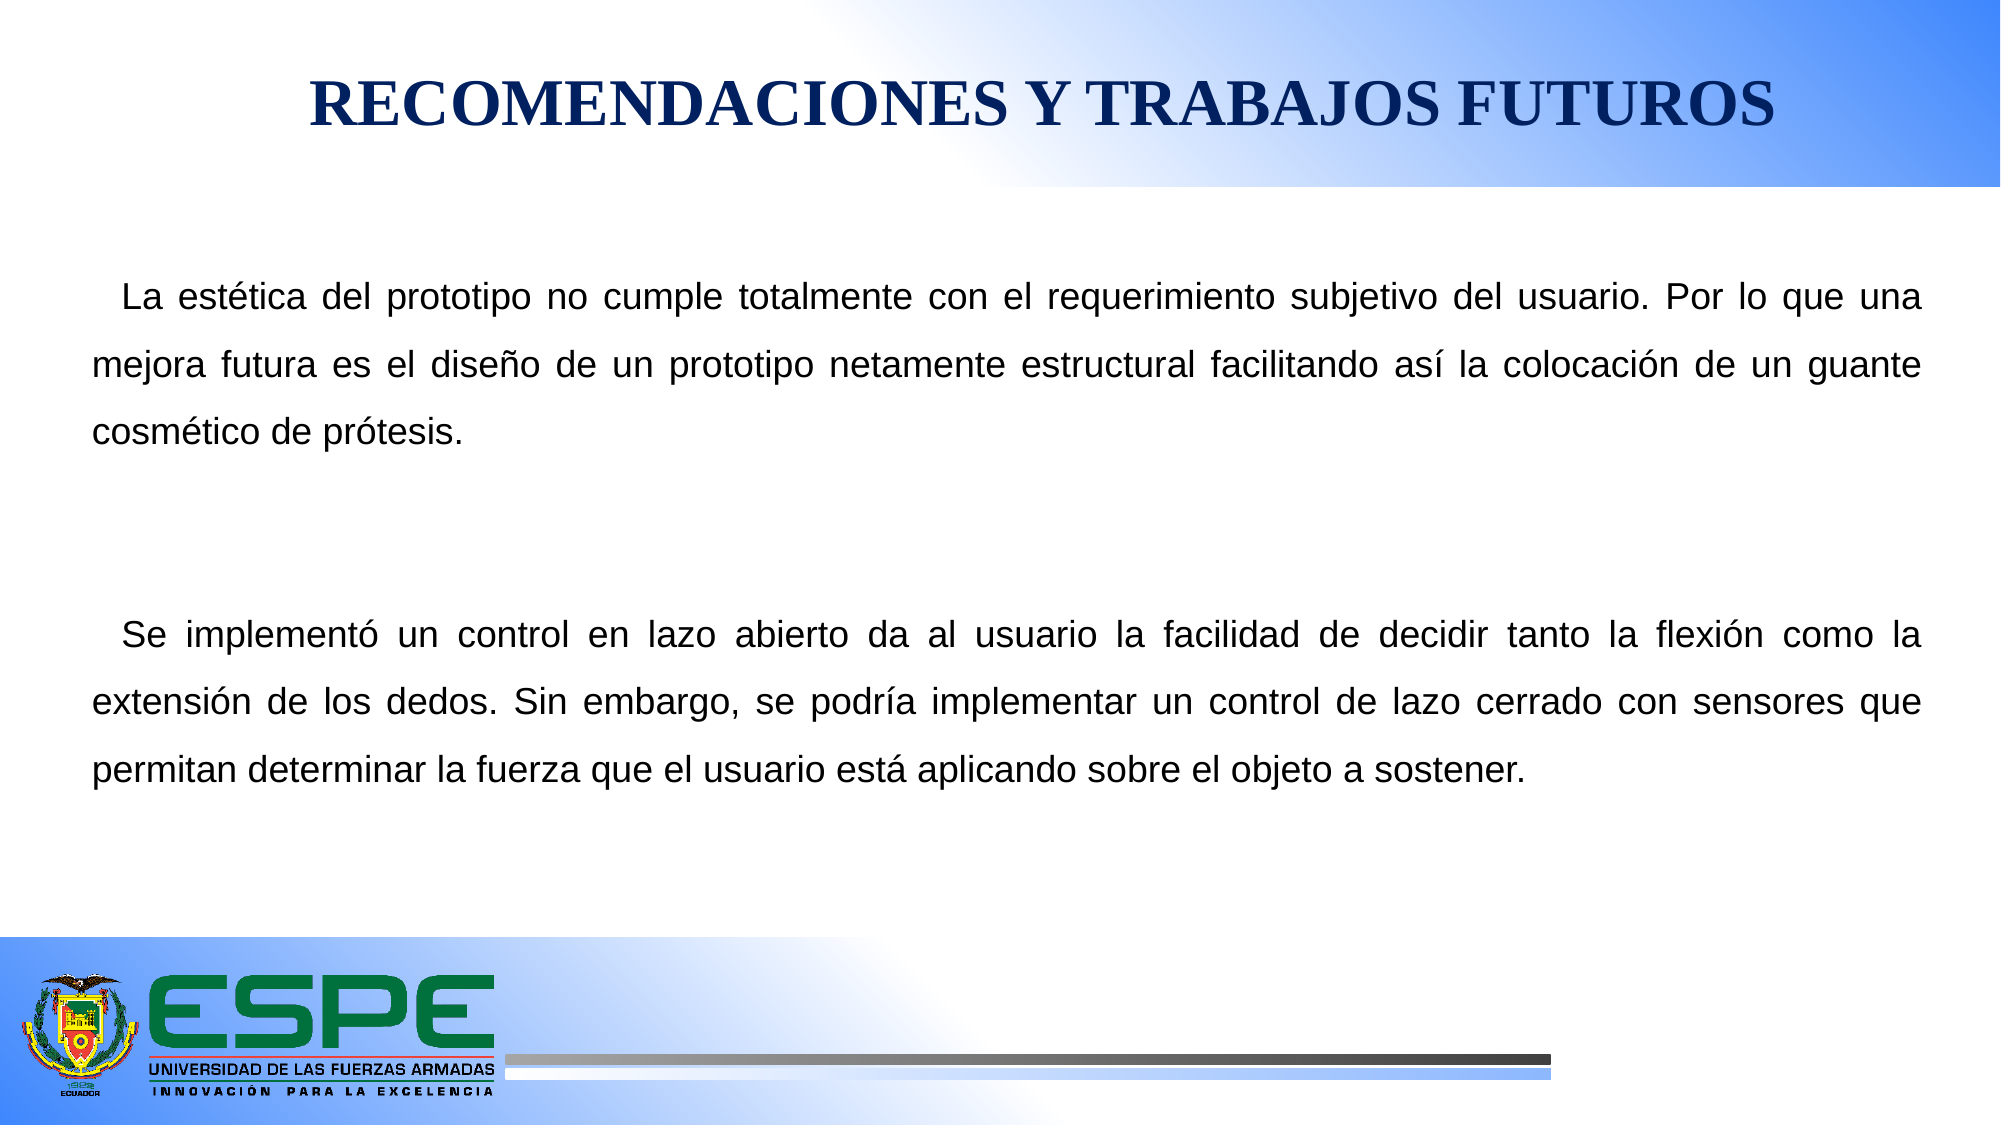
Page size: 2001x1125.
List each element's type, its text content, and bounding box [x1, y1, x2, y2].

text_box La estética del prototipo no cumple totalmente con el requerimiento subjetivo del usuario. Por lo que una mejora futura es el diseño de un prototipo netamente estructural facilitando así la colocación de un guante cosmético de prótesis. Se implementó un control en lazo abierto da al usuario la facilidad de decidir tanto la flexión como la extensión de los dedos. Sin embargo, se podría implementar un control de lazo cerrado con sensores que permitan determinar la fuerza que el usuario está aplicando sobre el objeto a sostener. [77, 242, 1938, 798]
picture [22, 974, 494, 1096]
text_box RECOMENDACIONES Y TRABAJOS FUTUROS [184, 51, 1903, 146]
